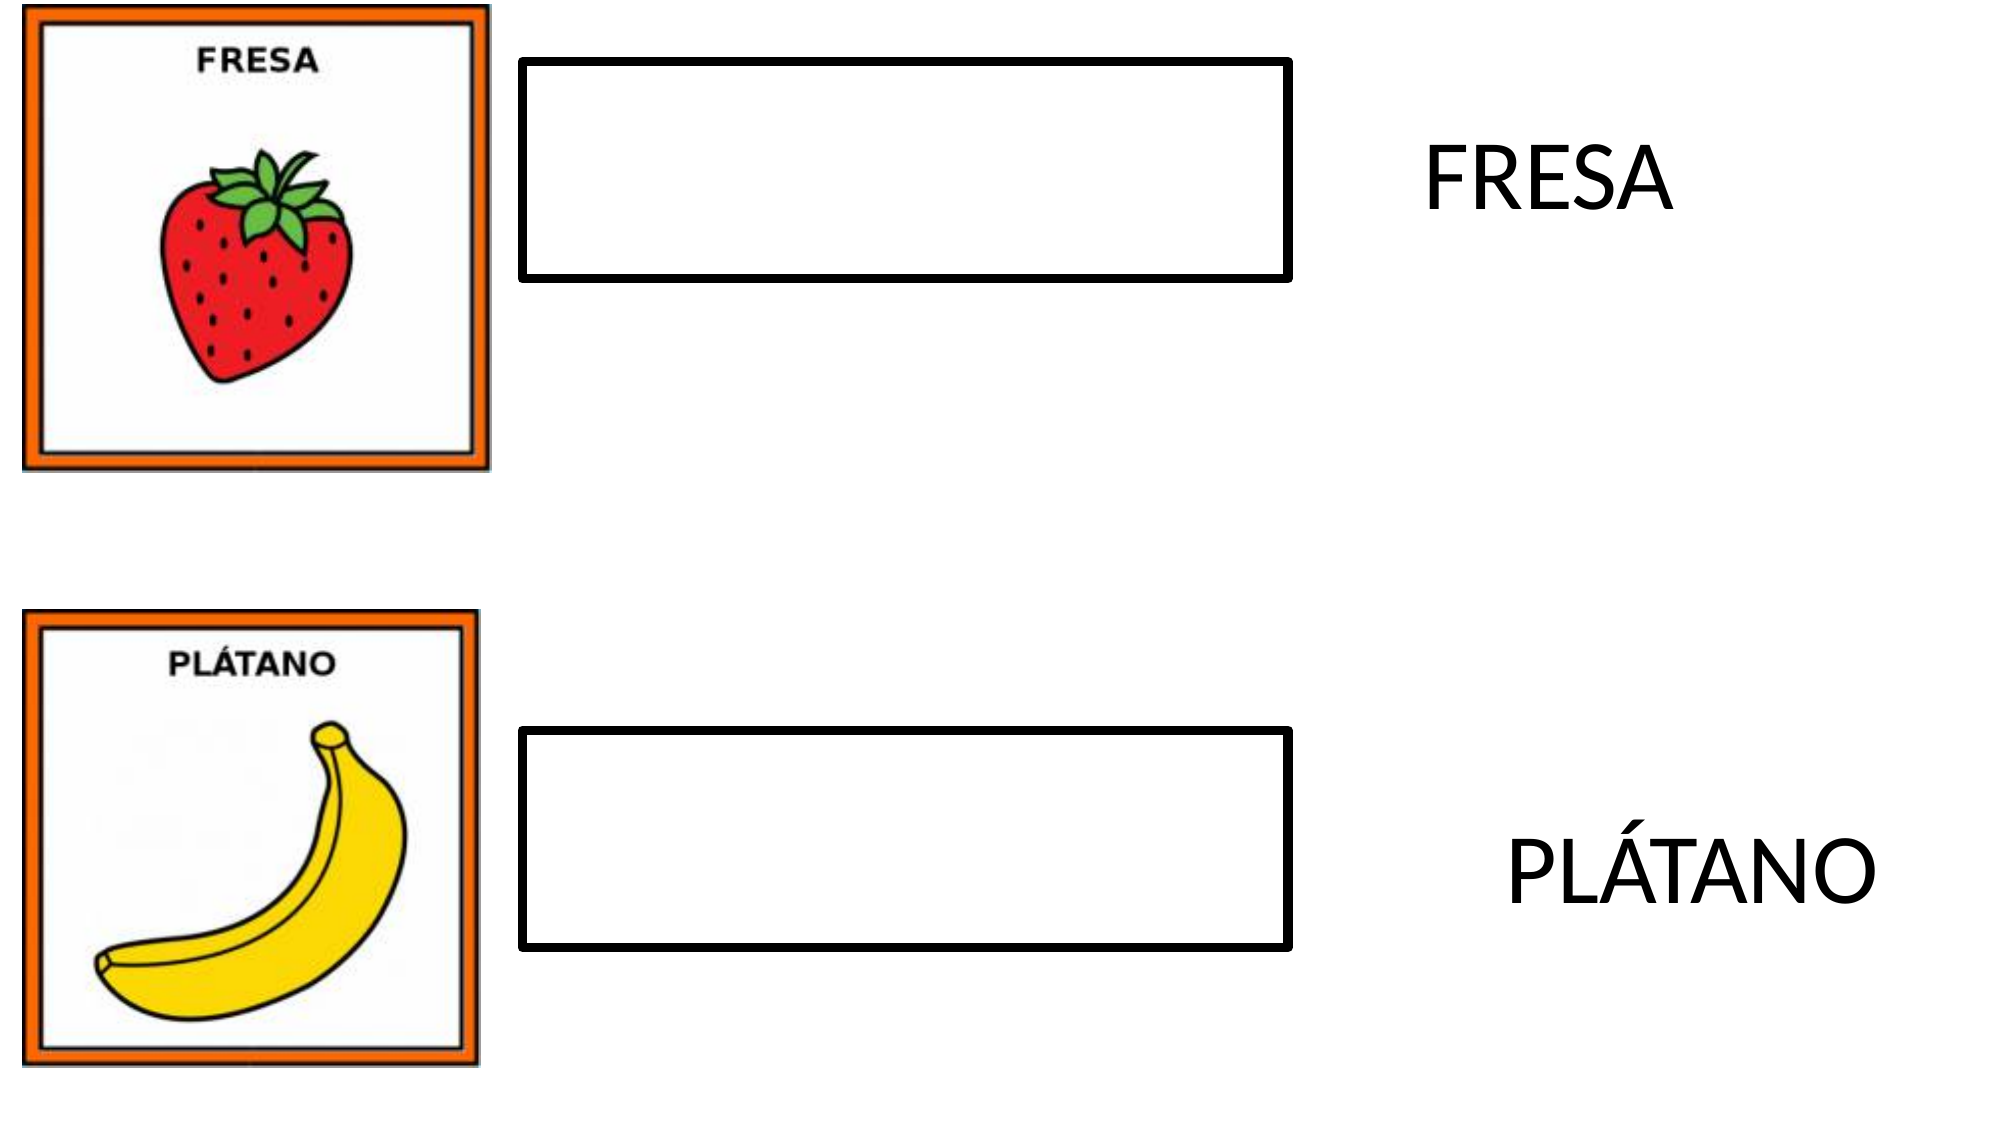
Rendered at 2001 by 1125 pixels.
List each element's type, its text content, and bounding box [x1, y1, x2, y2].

text_box PLÁTANO [1490, 795, 2000, 931]
picture [22, 4, 492, 474]
text_box FRESA [1409, 102, 2000, 237]
picture [22, 609, 481, 1069]
text_box [522, 730, 1289, 948]
text_box [522, 61, 1289, 279]
